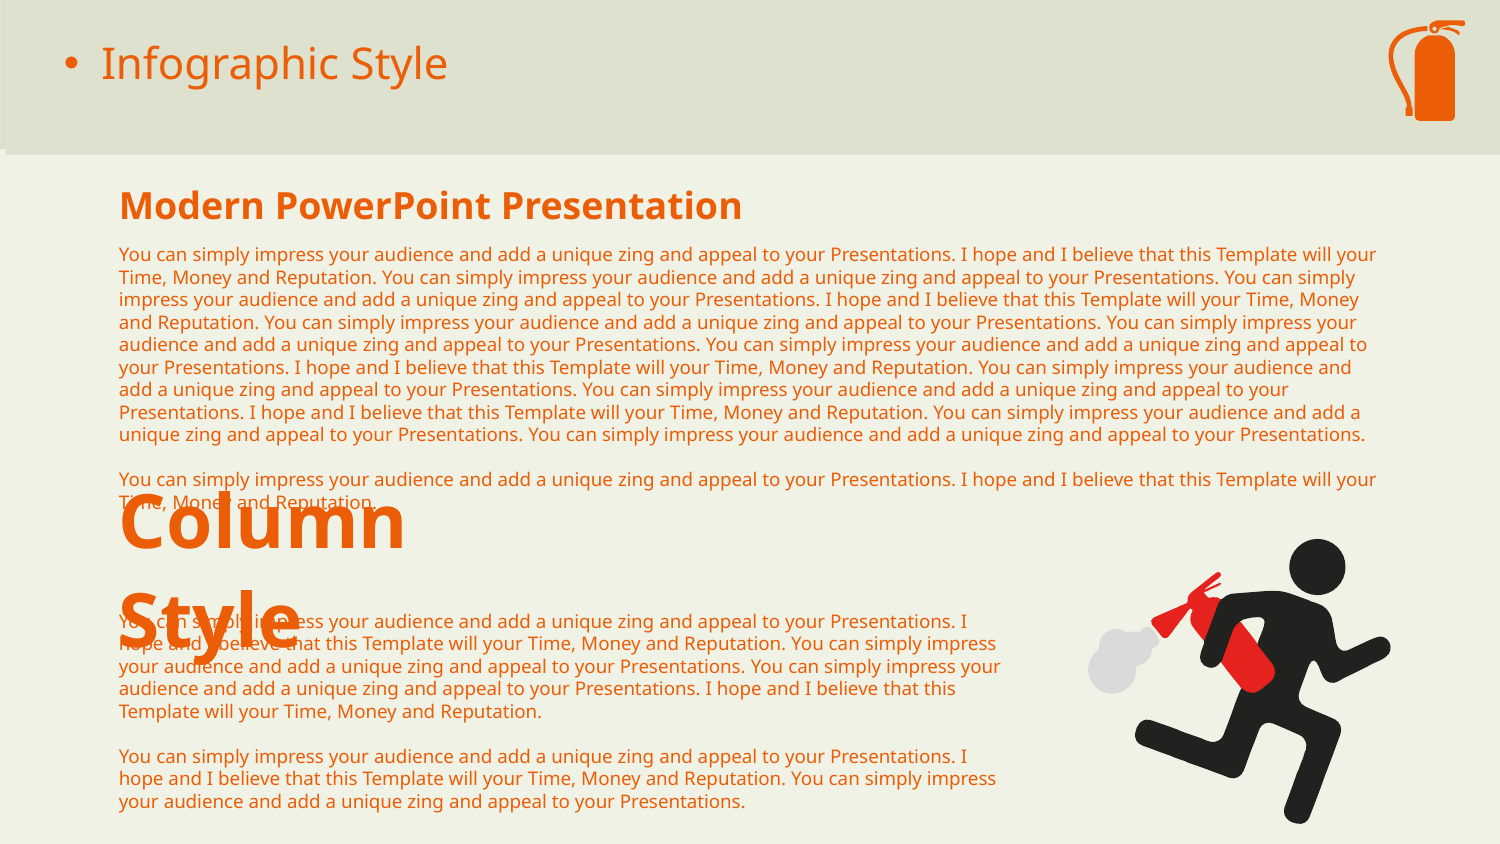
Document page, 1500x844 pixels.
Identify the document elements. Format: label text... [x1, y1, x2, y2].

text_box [103, 174, 1391, 524]
text_box Infographic Style [48, 34, 1473, 124]
text_box You can simply impress your audience and add a unique zing and appeal to your Presentations. I hope and I believe that this Template will your Time, Money and Reputation. You can simply impress your audience and add a unique zing and appeal to your Presentations. You can simply impress your audience and add a unique zing and appeal to your Presentations. I hope and I believe that this Template will your Time, Money and Reputation. You can simply impress your audience and add a unique zing and appeal to your Presentations. I hope and I believe that this Template will your Time, Money and Reputation. You can simply impress your audience and add a unique zing and appeal to your Presentations. [104, 601, 1017, 820]
picture [0, 0, 1500, 844]
text_box Column Style [104, 531, 608, 601]
